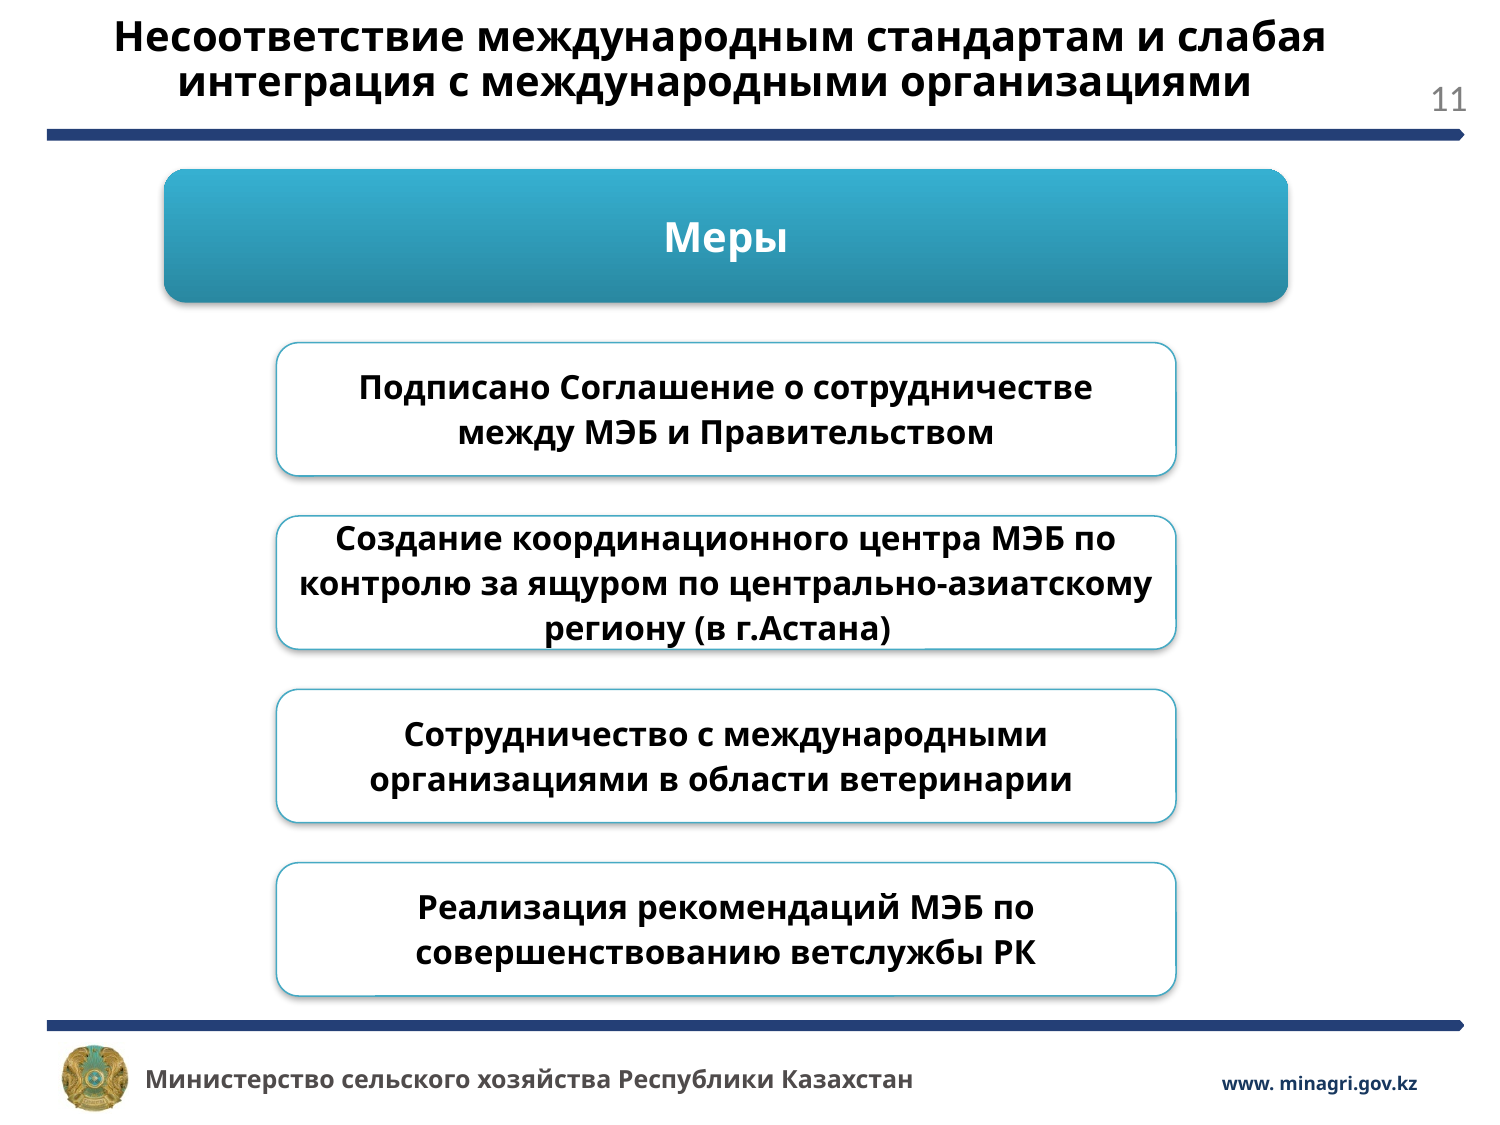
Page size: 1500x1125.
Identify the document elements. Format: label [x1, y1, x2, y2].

picture [58, 1042, 129, 1114]
text_box [23, 0, 1419, 121]
text_box [23, 168, 1430, 997]
